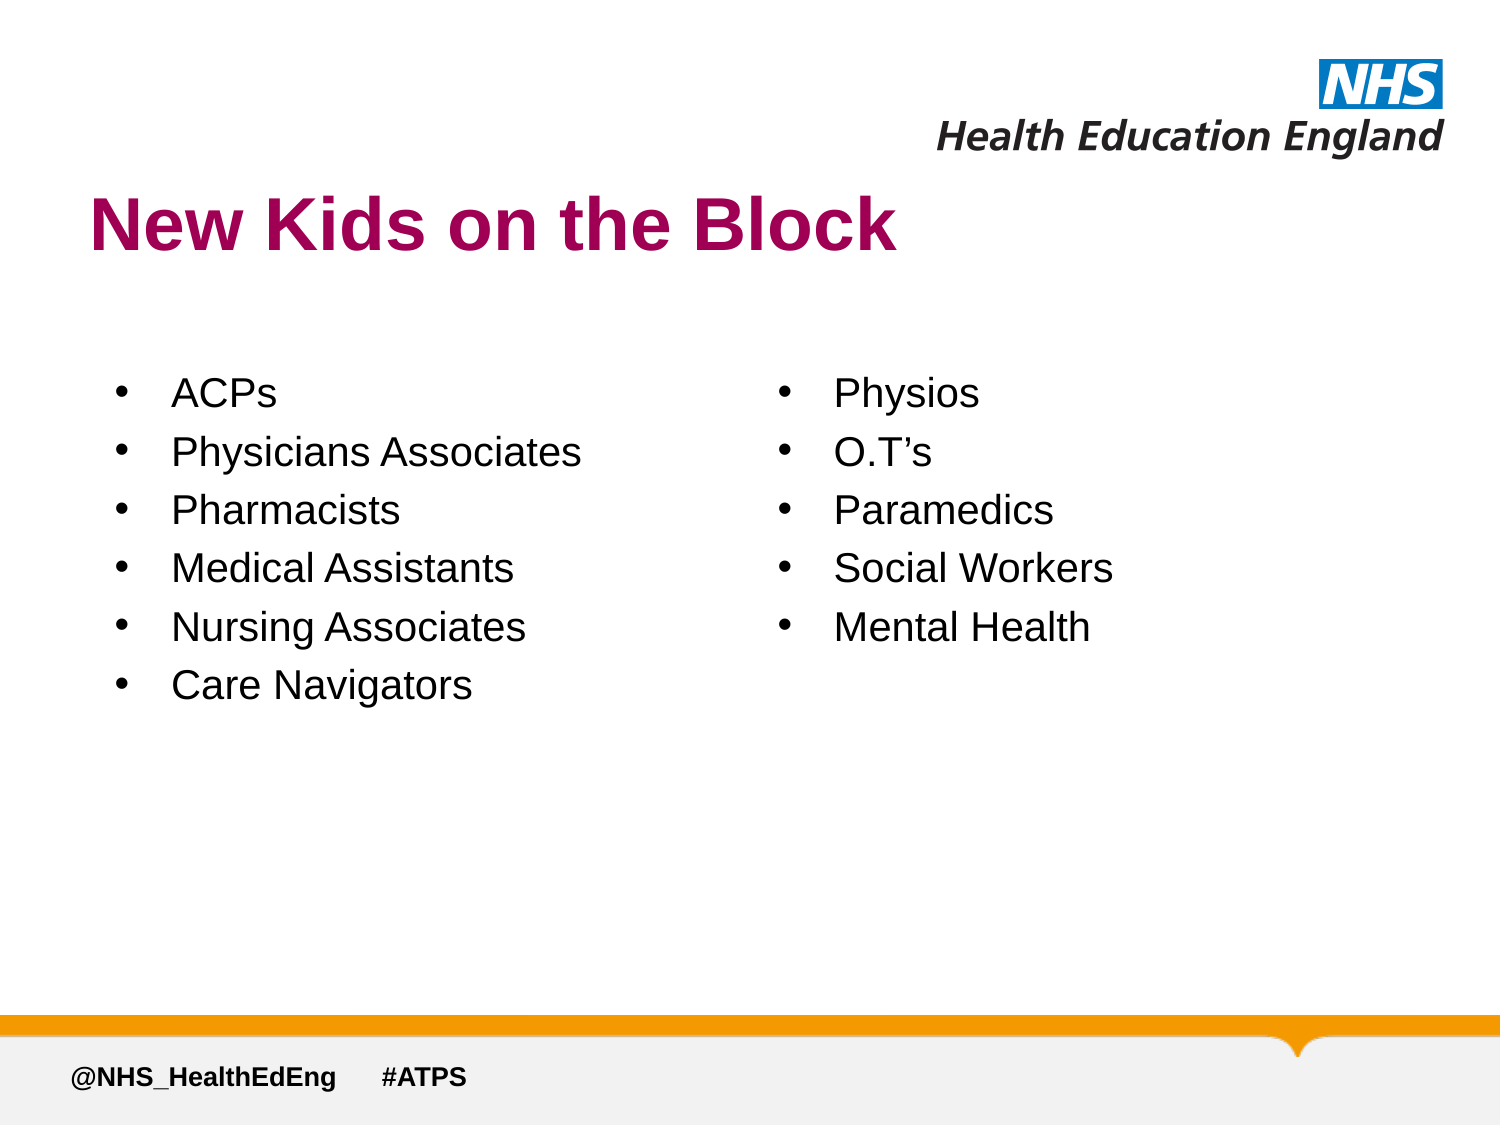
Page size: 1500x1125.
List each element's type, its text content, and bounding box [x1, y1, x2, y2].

text_box @NHS_HealthEdEng #ATPS [55, 1052, 932, 1113]
title New Kids on the Block [75, 168, 1350, 280]
picture [936, 59, 1445, 160]
text_box ACPs Physicians Associates Pharmacists Medical Assistants Nursing Associates Care Navigators [99, 358, 649, 881]
list Physios O.T’s Paramedics Social Workers Mental Health [762, 358, 1311, 881]
